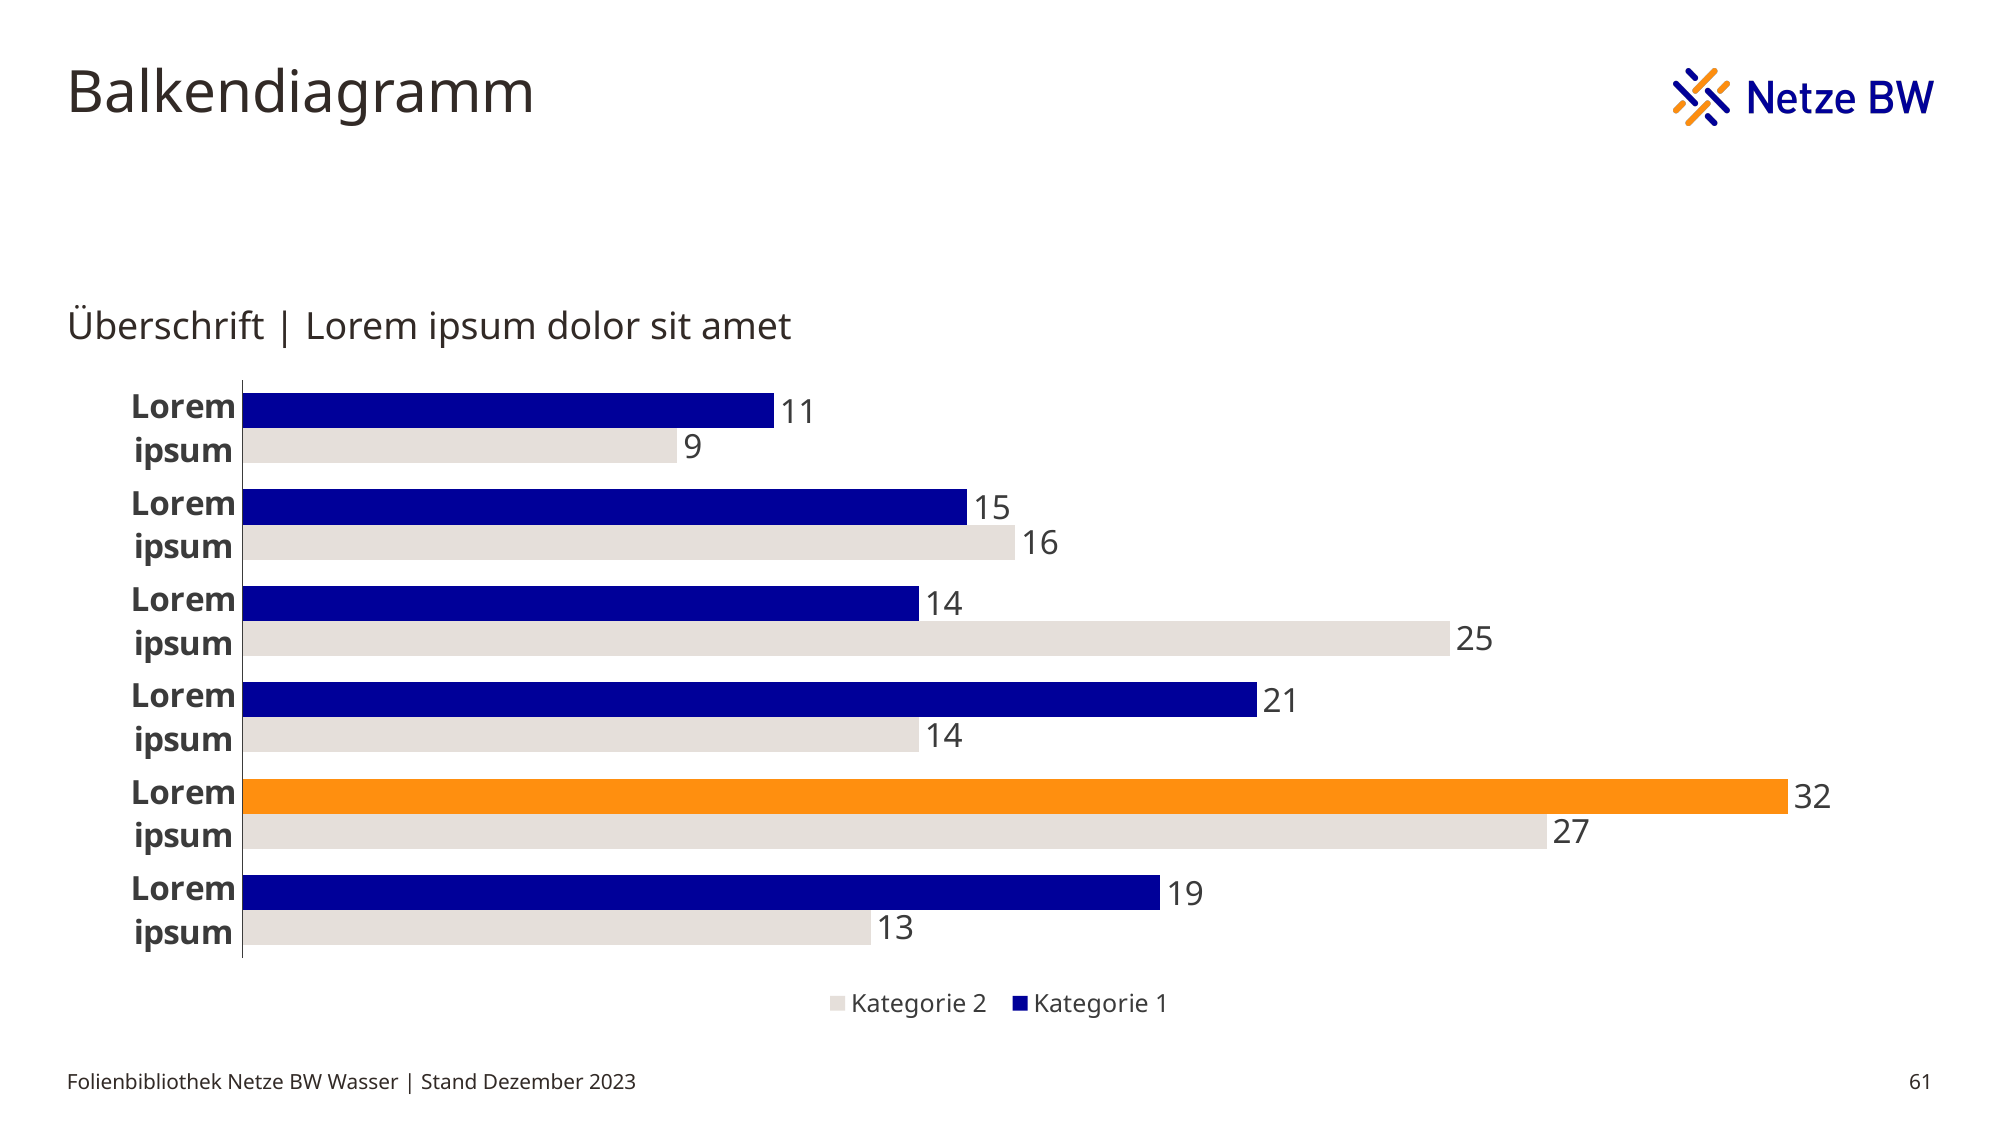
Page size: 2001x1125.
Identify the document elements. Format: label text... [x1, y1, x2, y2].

text_box Überschrift | Lorem ipsum dolor sit amet [66, 302, 1933, 356]
chart [66, 379, 1933, 1030]
footer Folienbibliothek Netze BW Wasser | Stand Dezember 2023 [66, 1073, 1727, 1097]
picture [1673, 68, 1934, 126]
title Balkendiagramm [66, 54, 1508, 138]
slide_number 61 [1886, 1073, 1933, 1097]
